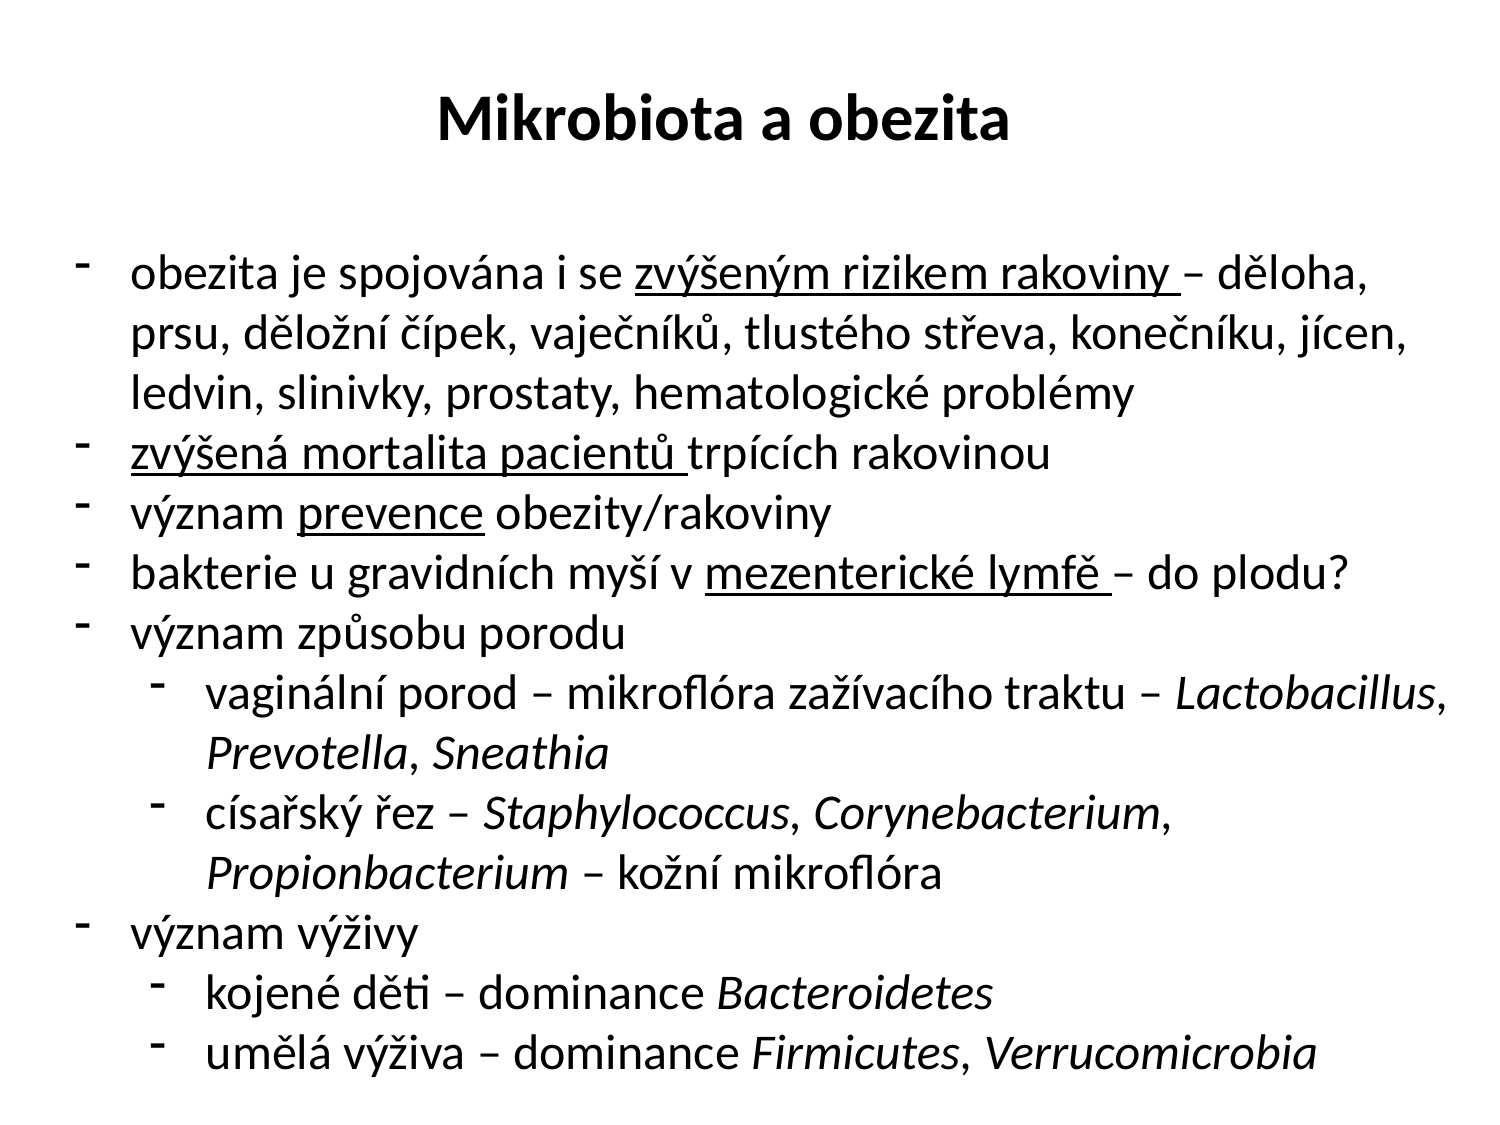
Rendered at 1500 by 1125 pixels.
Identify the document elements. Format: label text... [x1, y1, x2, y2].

text_box Mikrobiota a obezita [421, 66, 1028, 161]
text_box obezita je spojována i se zvýšeným rizikem rakoviny – děloha, prsu, děložní čípek, vaječníků, tlustého střeva, konečníku, jícen, ledvin, slinivky, prostaty, hematologické problémy zvýšená mortalita pacientů trpících rakovinou význam prevence obezity/rakoviny bakterie u gravidních myší v mezenterické lymfě – do plodu? význam způsobu porodu vaginální porod – mikroflóra zažívacího traktu – Lactobacillus, Prevotella, Sneathia císařský řez – Staphylococcus, Corynebacterium, Propionbacterium – kožní mikroflóra význam výživy kojené děti – dominance Bacteroidetes umělá výživa – dominance Firmicutes, Verrucomicrobia [59, 231, 1464, 1087]
